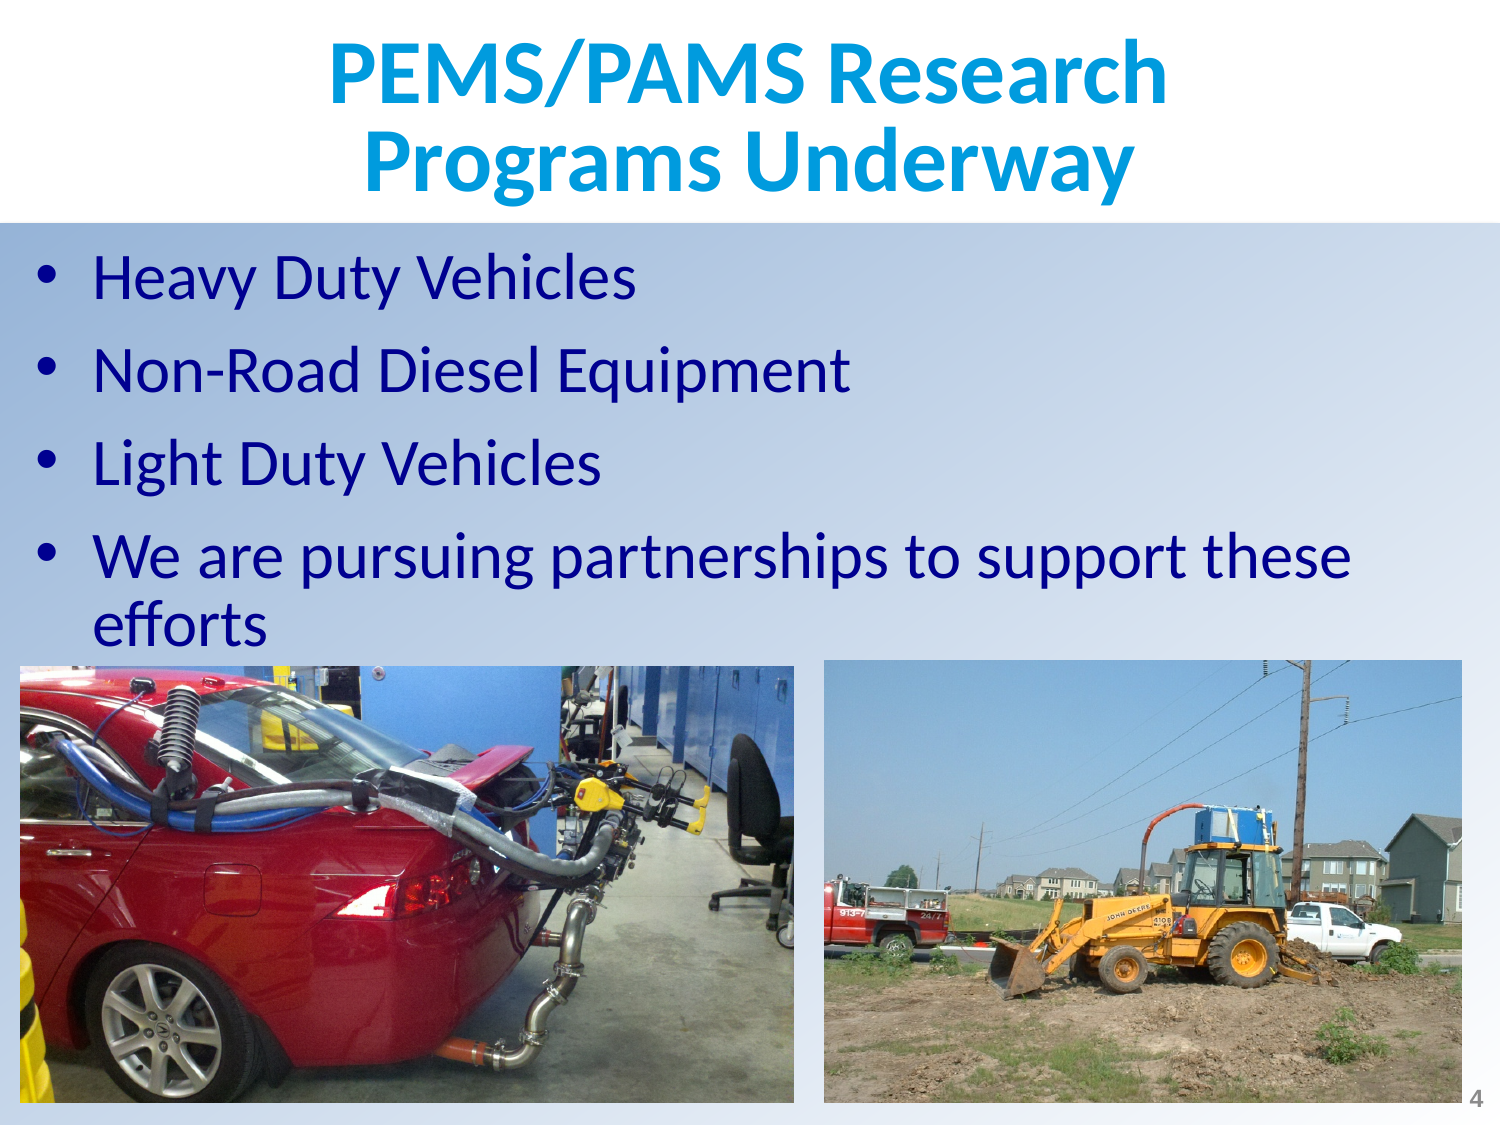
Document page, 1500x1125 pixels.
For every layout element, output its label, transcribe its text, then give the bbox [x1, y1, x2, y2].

title PEMS/PAMS Research Programs Underway [130, 27, 1370, 216]
picture [824, 660, 1463, 1103]
list Heavy Duty Vehicles Non-Road Diesel Equipment Light Duty Vehicles We are pursuing partnerships to support these efforts [20, 237, 1462, 1068]
picture [20, 666, 794, 1103]
slide_number 4 [1369, 1067, 1499, 1125]
